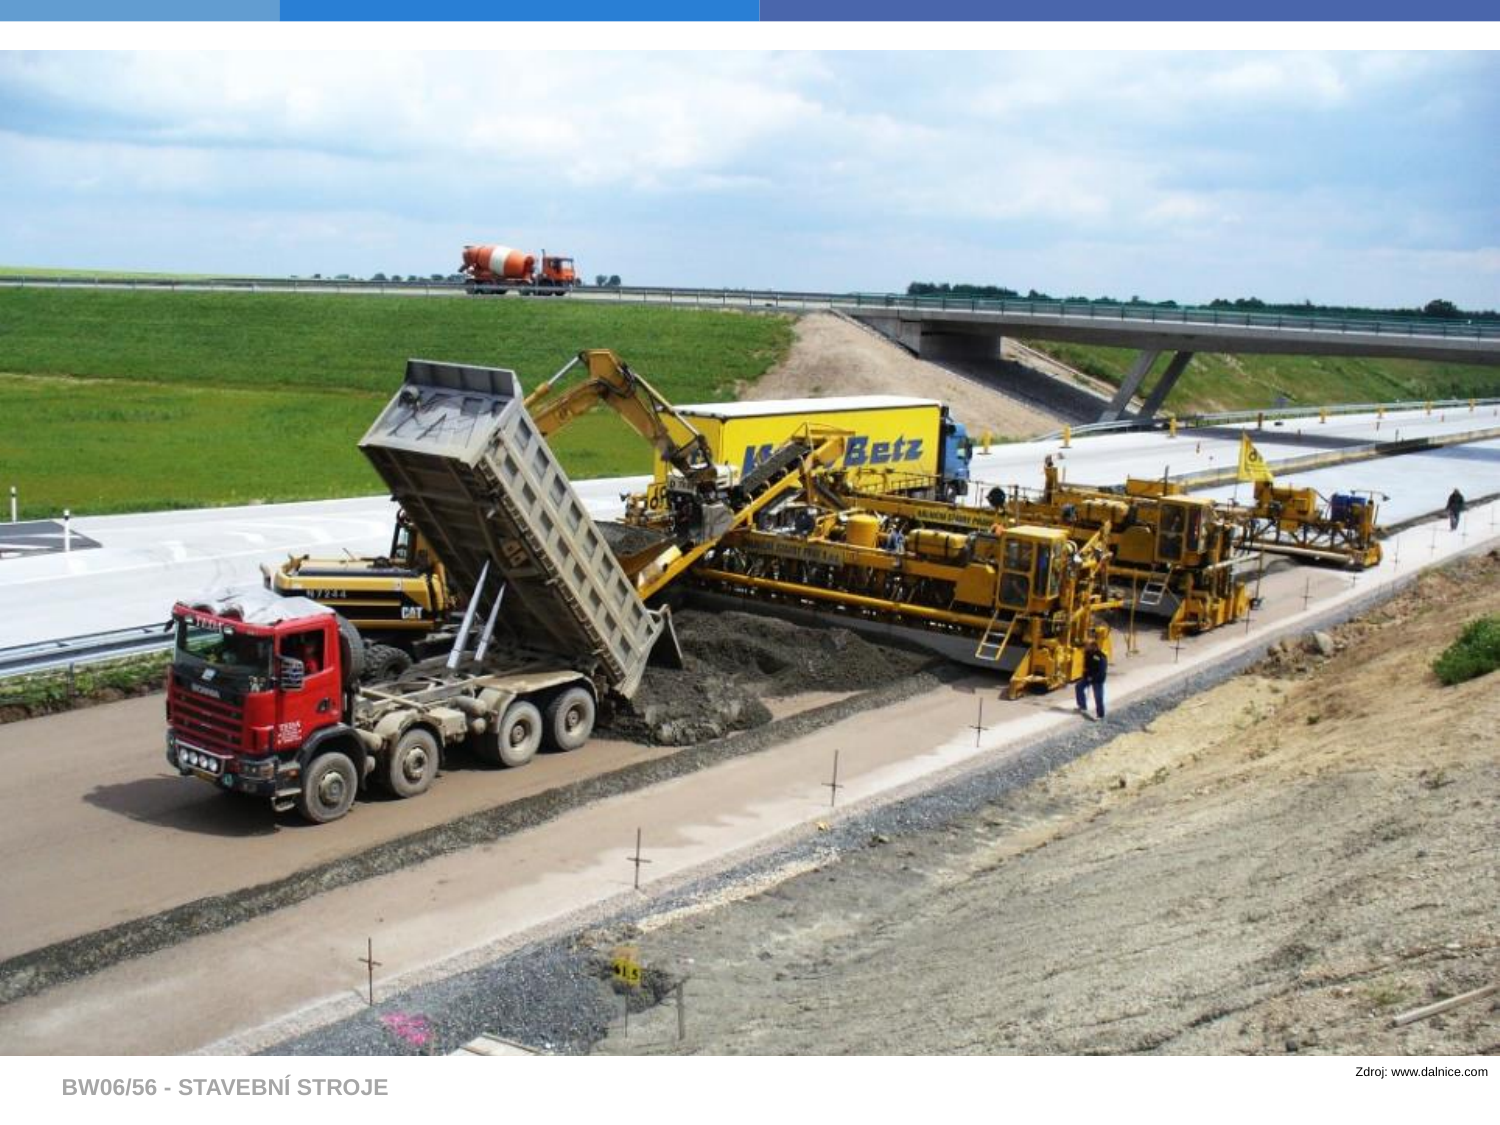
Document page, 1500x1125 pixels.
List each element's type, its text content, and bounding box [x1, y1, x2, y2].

footer BW06/56 - STAVEBNÍ STROJE [46, 1078, 1052, 1116]
picture [0, 50, 1500, 1057]
text_box Zdroj: www.dalnice.com [1340, 1075, 1500, 1087]
